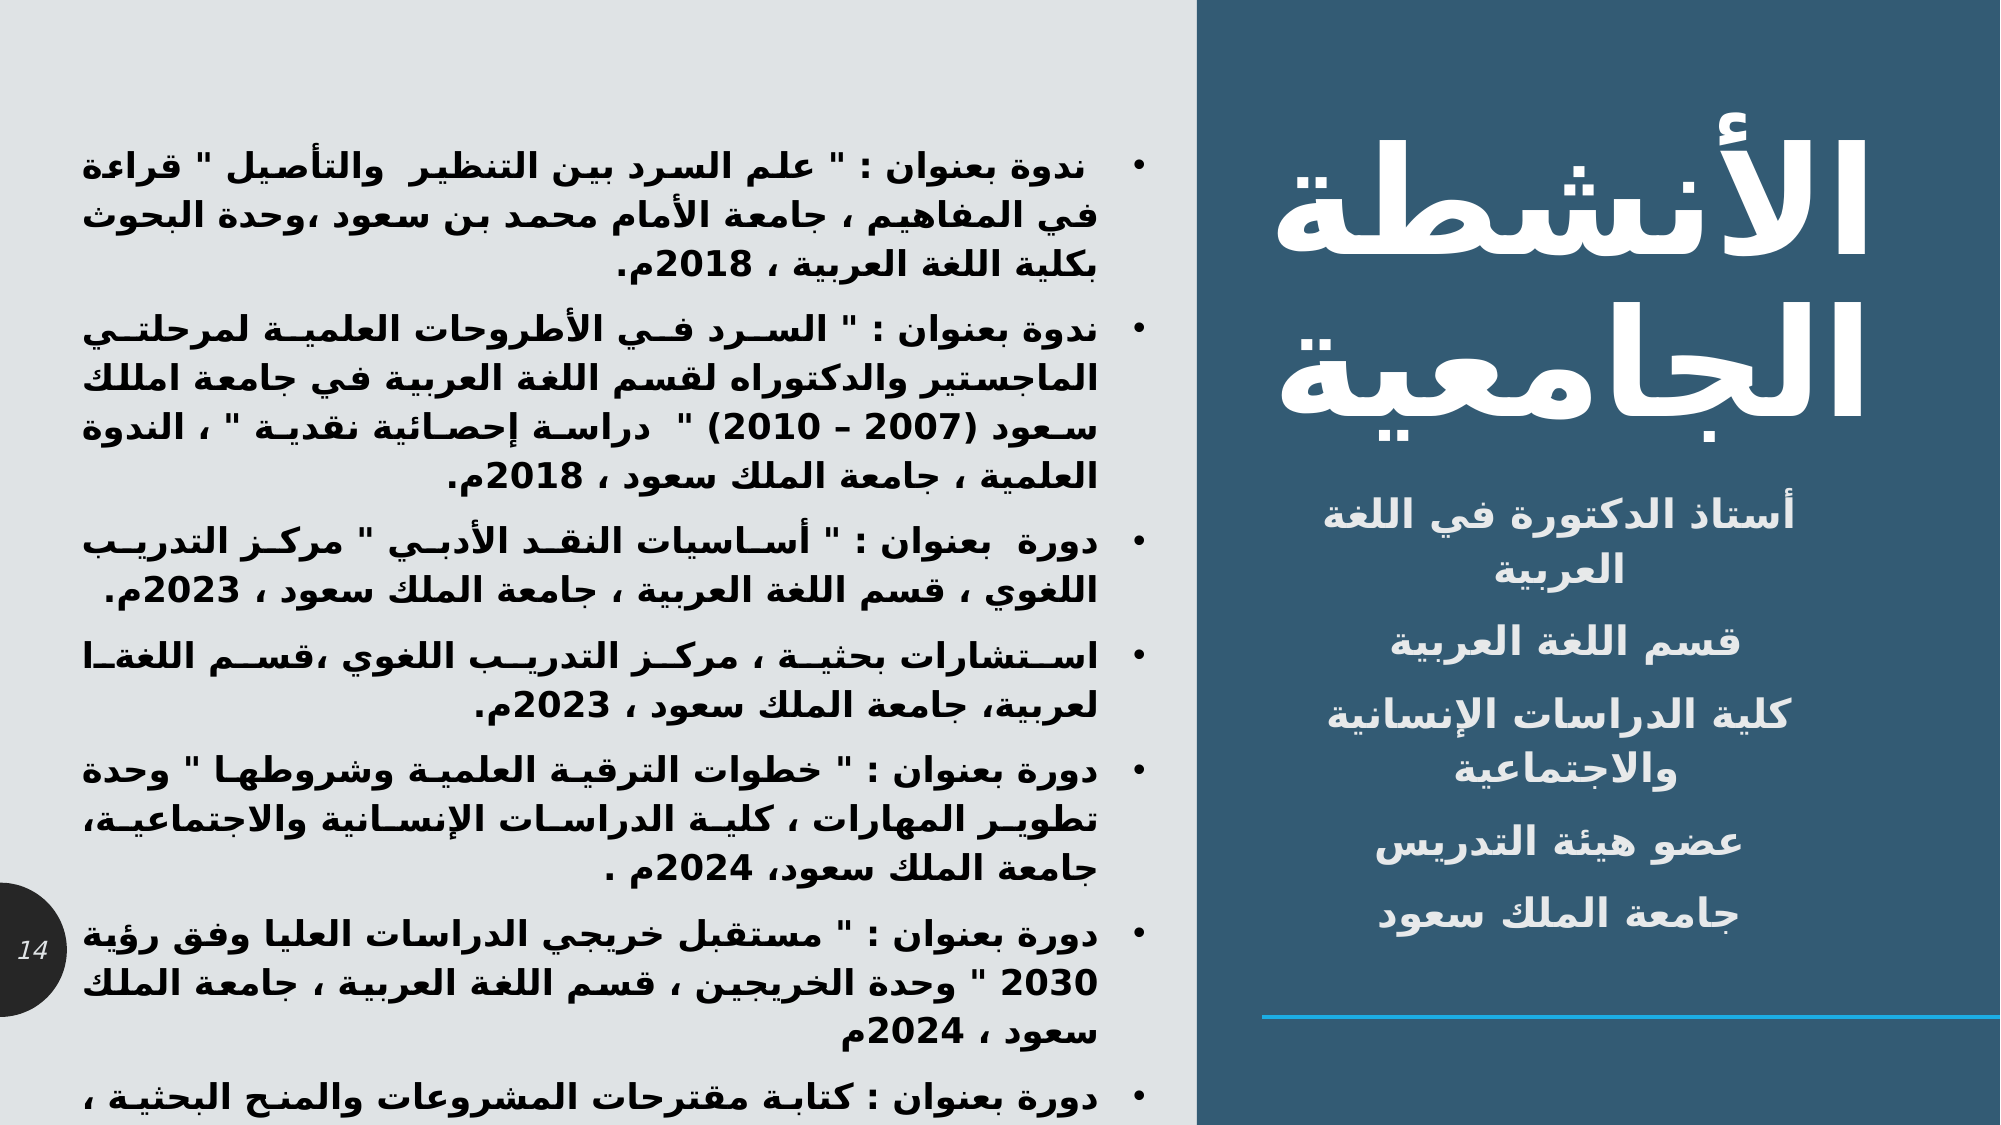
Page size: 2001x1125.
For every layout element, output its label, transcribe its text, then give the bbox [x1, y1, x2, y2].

text_box ندوة بعنوان : " علم السرد بين التنظير والتأصيل " قراءة في المفاهيم ، جامعة الأمام محمد بن سعود ،وحدة البحوث بكلية اللغة العربية ، 2018م. ندوة بعنوان : " السرد في الأطروحات العلمية لمرحلتي الماجستير والدكتوراه لقسم اللغة العربية في جامعة امللك سعود (2007 – 2010) " دراسة إحصائية نقدية " ، الندوة العلمية ، جامعة الملك سعود ، 2018م. دورة بعنوان : " أساسيات النقد الأدبي " مركز التدريب اللغوي ، قسم اللغة العربية ، جامعة الملك سعود ، 2023م. استشارات بحثية ، مركز التدريب اللغوي ،قسم اللغةا لعربية، جامعة الملك سعود ، 2023م. دورة بعنوان : " خطوات الترقية العلمية وشروطها " وحدة تطوير المهارات ، كلية الدراسات الإنسانية والاجتماعية، جامعة الملك سعود، 2024م . دورة بعنوان : " مستقبل خريجي الدراسات العليا وفق رؤية 2030 " وحدة الخريجين ، قسم اللغة العربية ، جامعة الملك سعود ، 2024م دورة بعنوان : كتابة مقترحات المشروعات والمنح البحثية ، مركز التدريب اللغوي ، قسم اللغة العربية ، جامعة الملك سعود ، سبتمبر2024 [66, 129, 1161, 1125]
title الأنشطة الجامعية [1246, 91, 1901, 457]
slide_number 14 [0, 919, 66, 980]
list أستاذ الدكتورة في اللغة العربية قسم اللغة العربية كلية الدراسات الإنسانية والاجتماعية عضو هيئة التدريس جامعة الملك سعود [1244, 474, 1876, 944]
